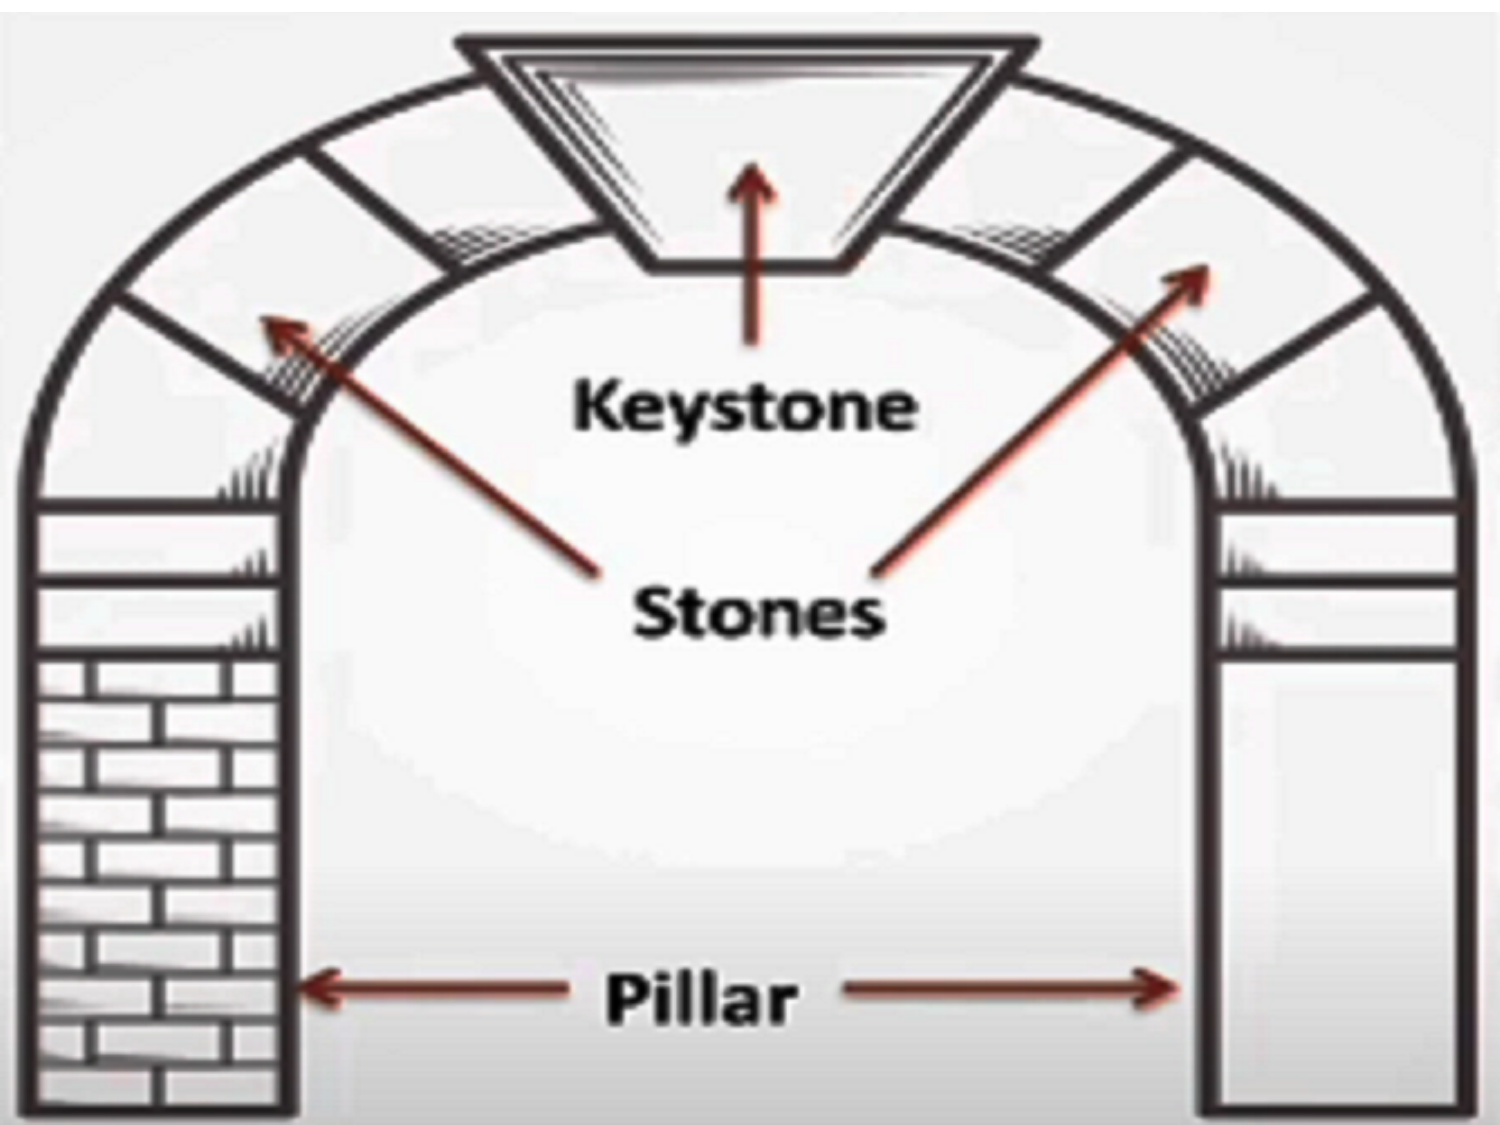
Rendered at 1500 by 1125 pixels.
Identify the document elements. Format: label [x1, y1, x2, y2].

list [0, 12, 1500, 1125]
